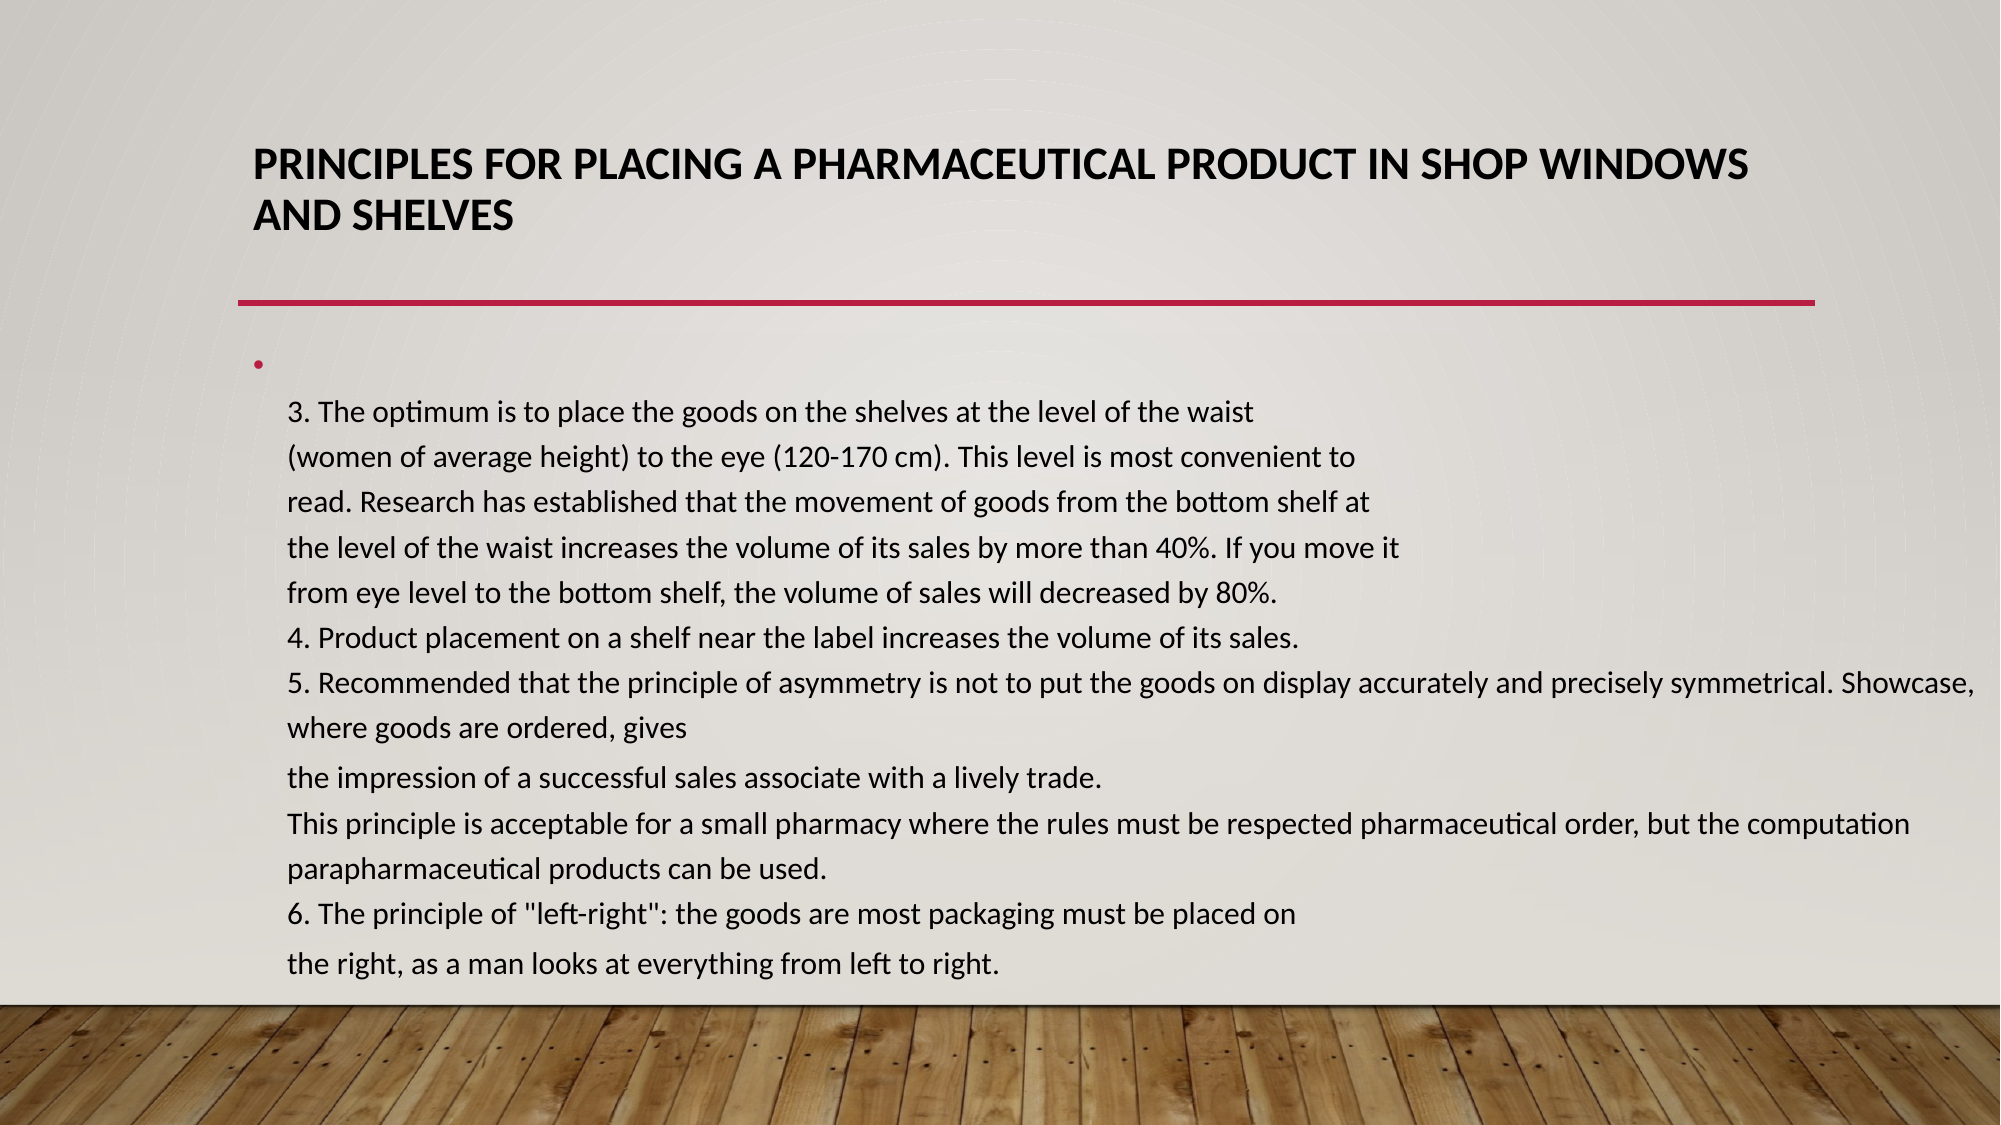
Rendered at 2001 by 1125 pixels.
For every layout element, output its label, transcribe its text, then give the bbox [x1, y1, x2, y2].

title Principles for placing a pharmaceutical product in shop windows and shelves [238, 131, 1814, 305]
picture [0, 1005, 2000, 1125]
list 3. The optimum is to place the goods on the shelves at the level of the waist (women of average height) to the eye (120-170 cm). This level is most convenient to read. Research has established that the movement of goods from the bottom shelf at the level of the waist increases the volume of its sales by more than 40%. If you move it from eye level to the bottom shelf, the volume of sales will decreased by 80%. 4. Product placement on a shelf near the label increases the volume of its sales. 5. Recommended that the principle of asymmetry is not to put the goods on display accurately and precisely symmetrical. Showcase, where goods are ordered, gives the impression of a successful sales associate with a lively trade. This principle is acceptable for a small pharmacy where the rules must be respected pharmaceutical order, but the computation parapharmaceutical products can be used. 6. The principle of "left-right": the goods are most packaging must be placed on the right, as a man looks at everything from left to right. [238, 330, 2000, 1040]
